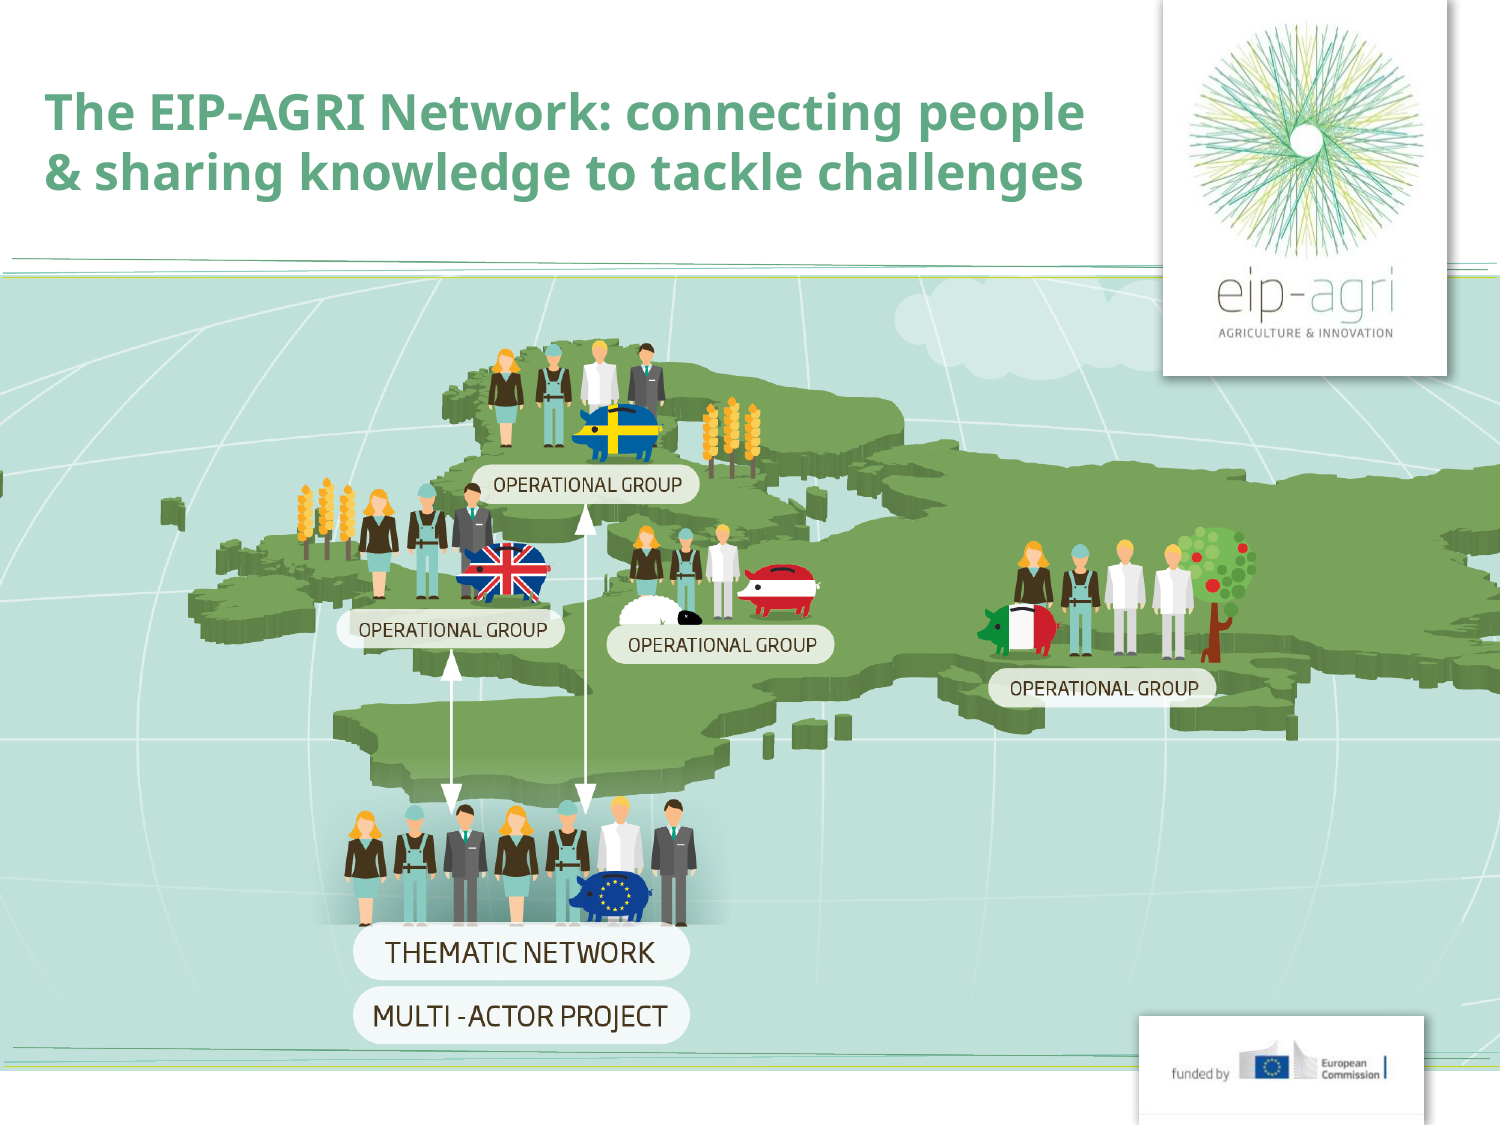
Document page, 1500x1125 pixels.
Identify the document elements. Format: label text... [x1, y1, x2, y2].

picture [0, 0, 1500, 1125]
title The EIP-AGRI Network: connecting people & sharing knowledge to tackle challenges [29, 64, 1155, 218]
